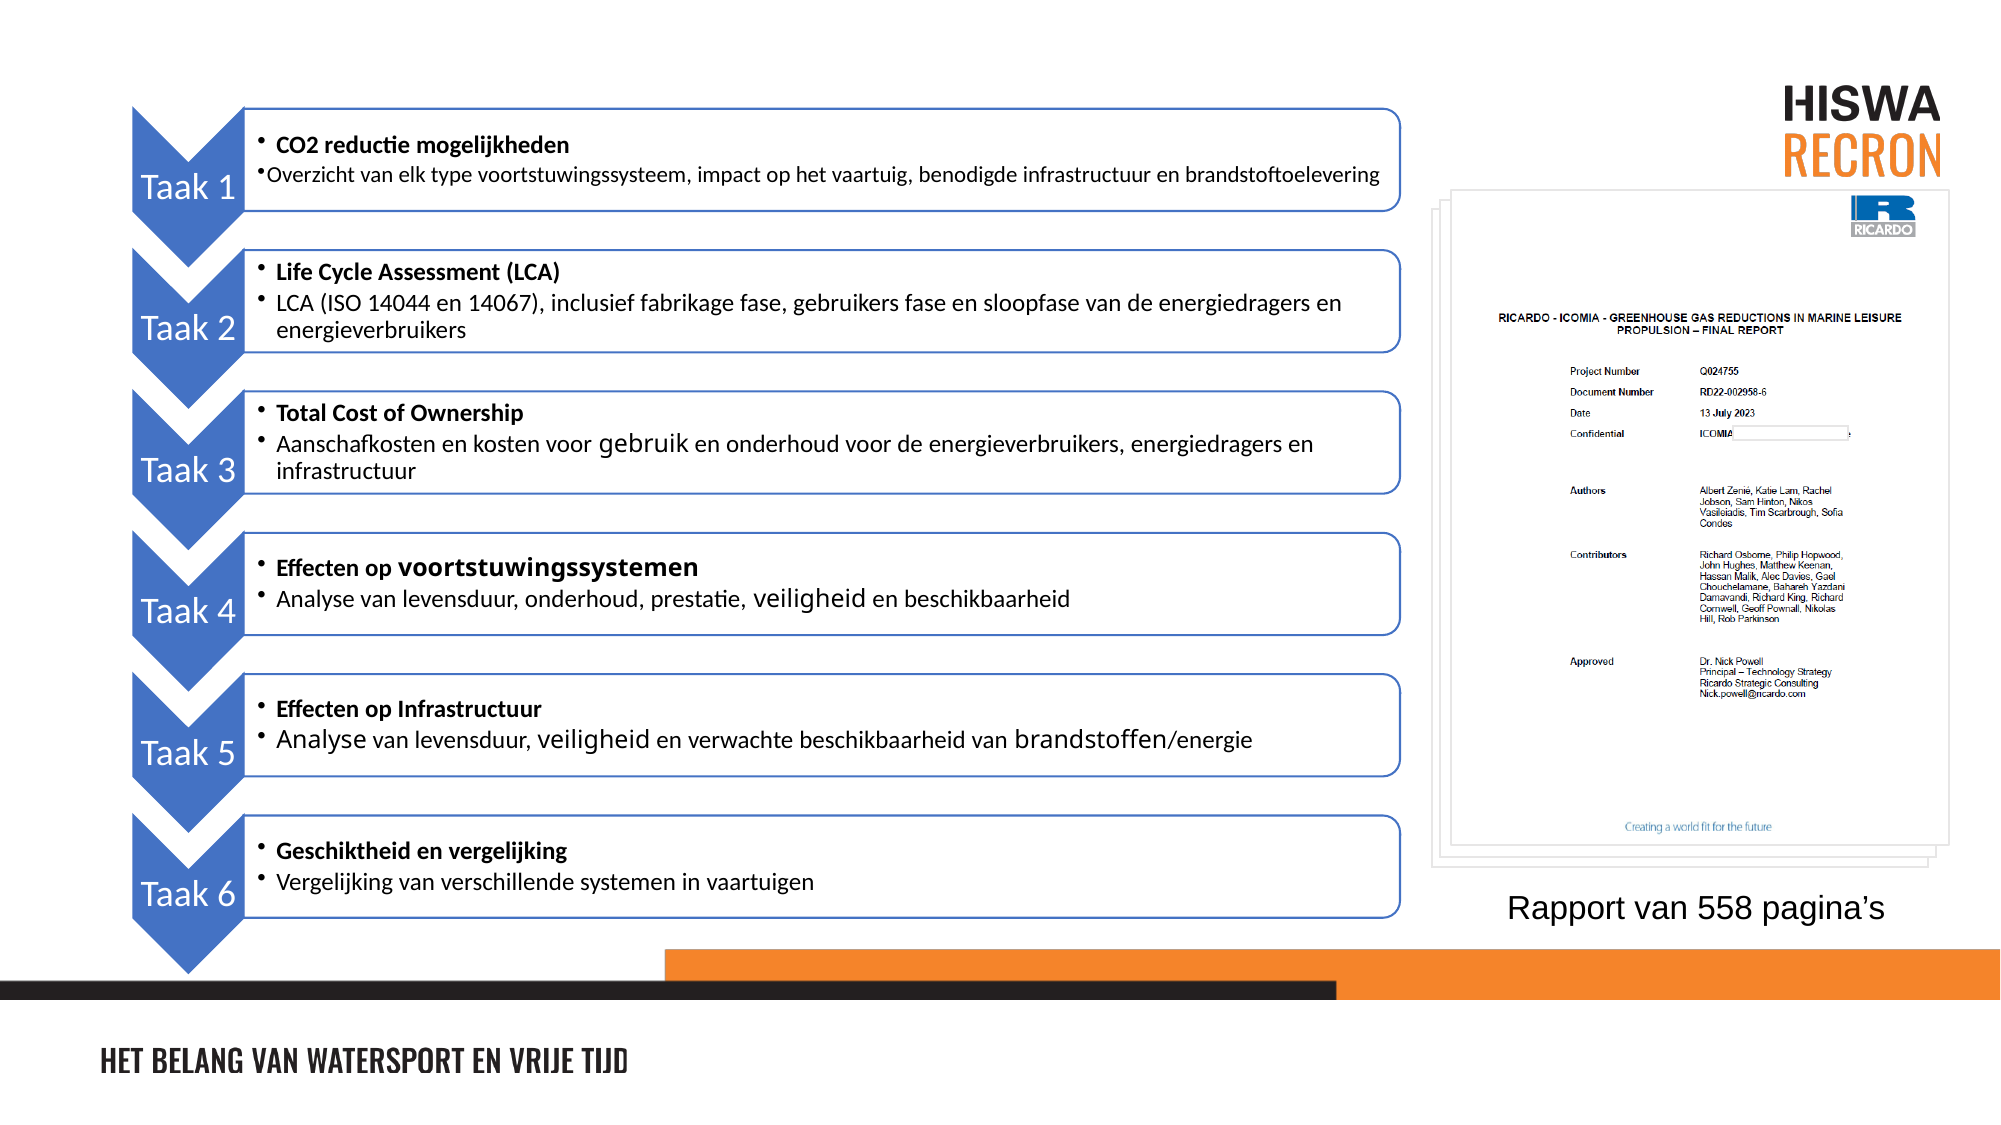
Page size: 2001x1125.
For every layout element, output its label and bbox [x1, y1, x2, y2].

text_box [1431, 190, 1953, 935]
text_box [133, 108, 1400, 974]
